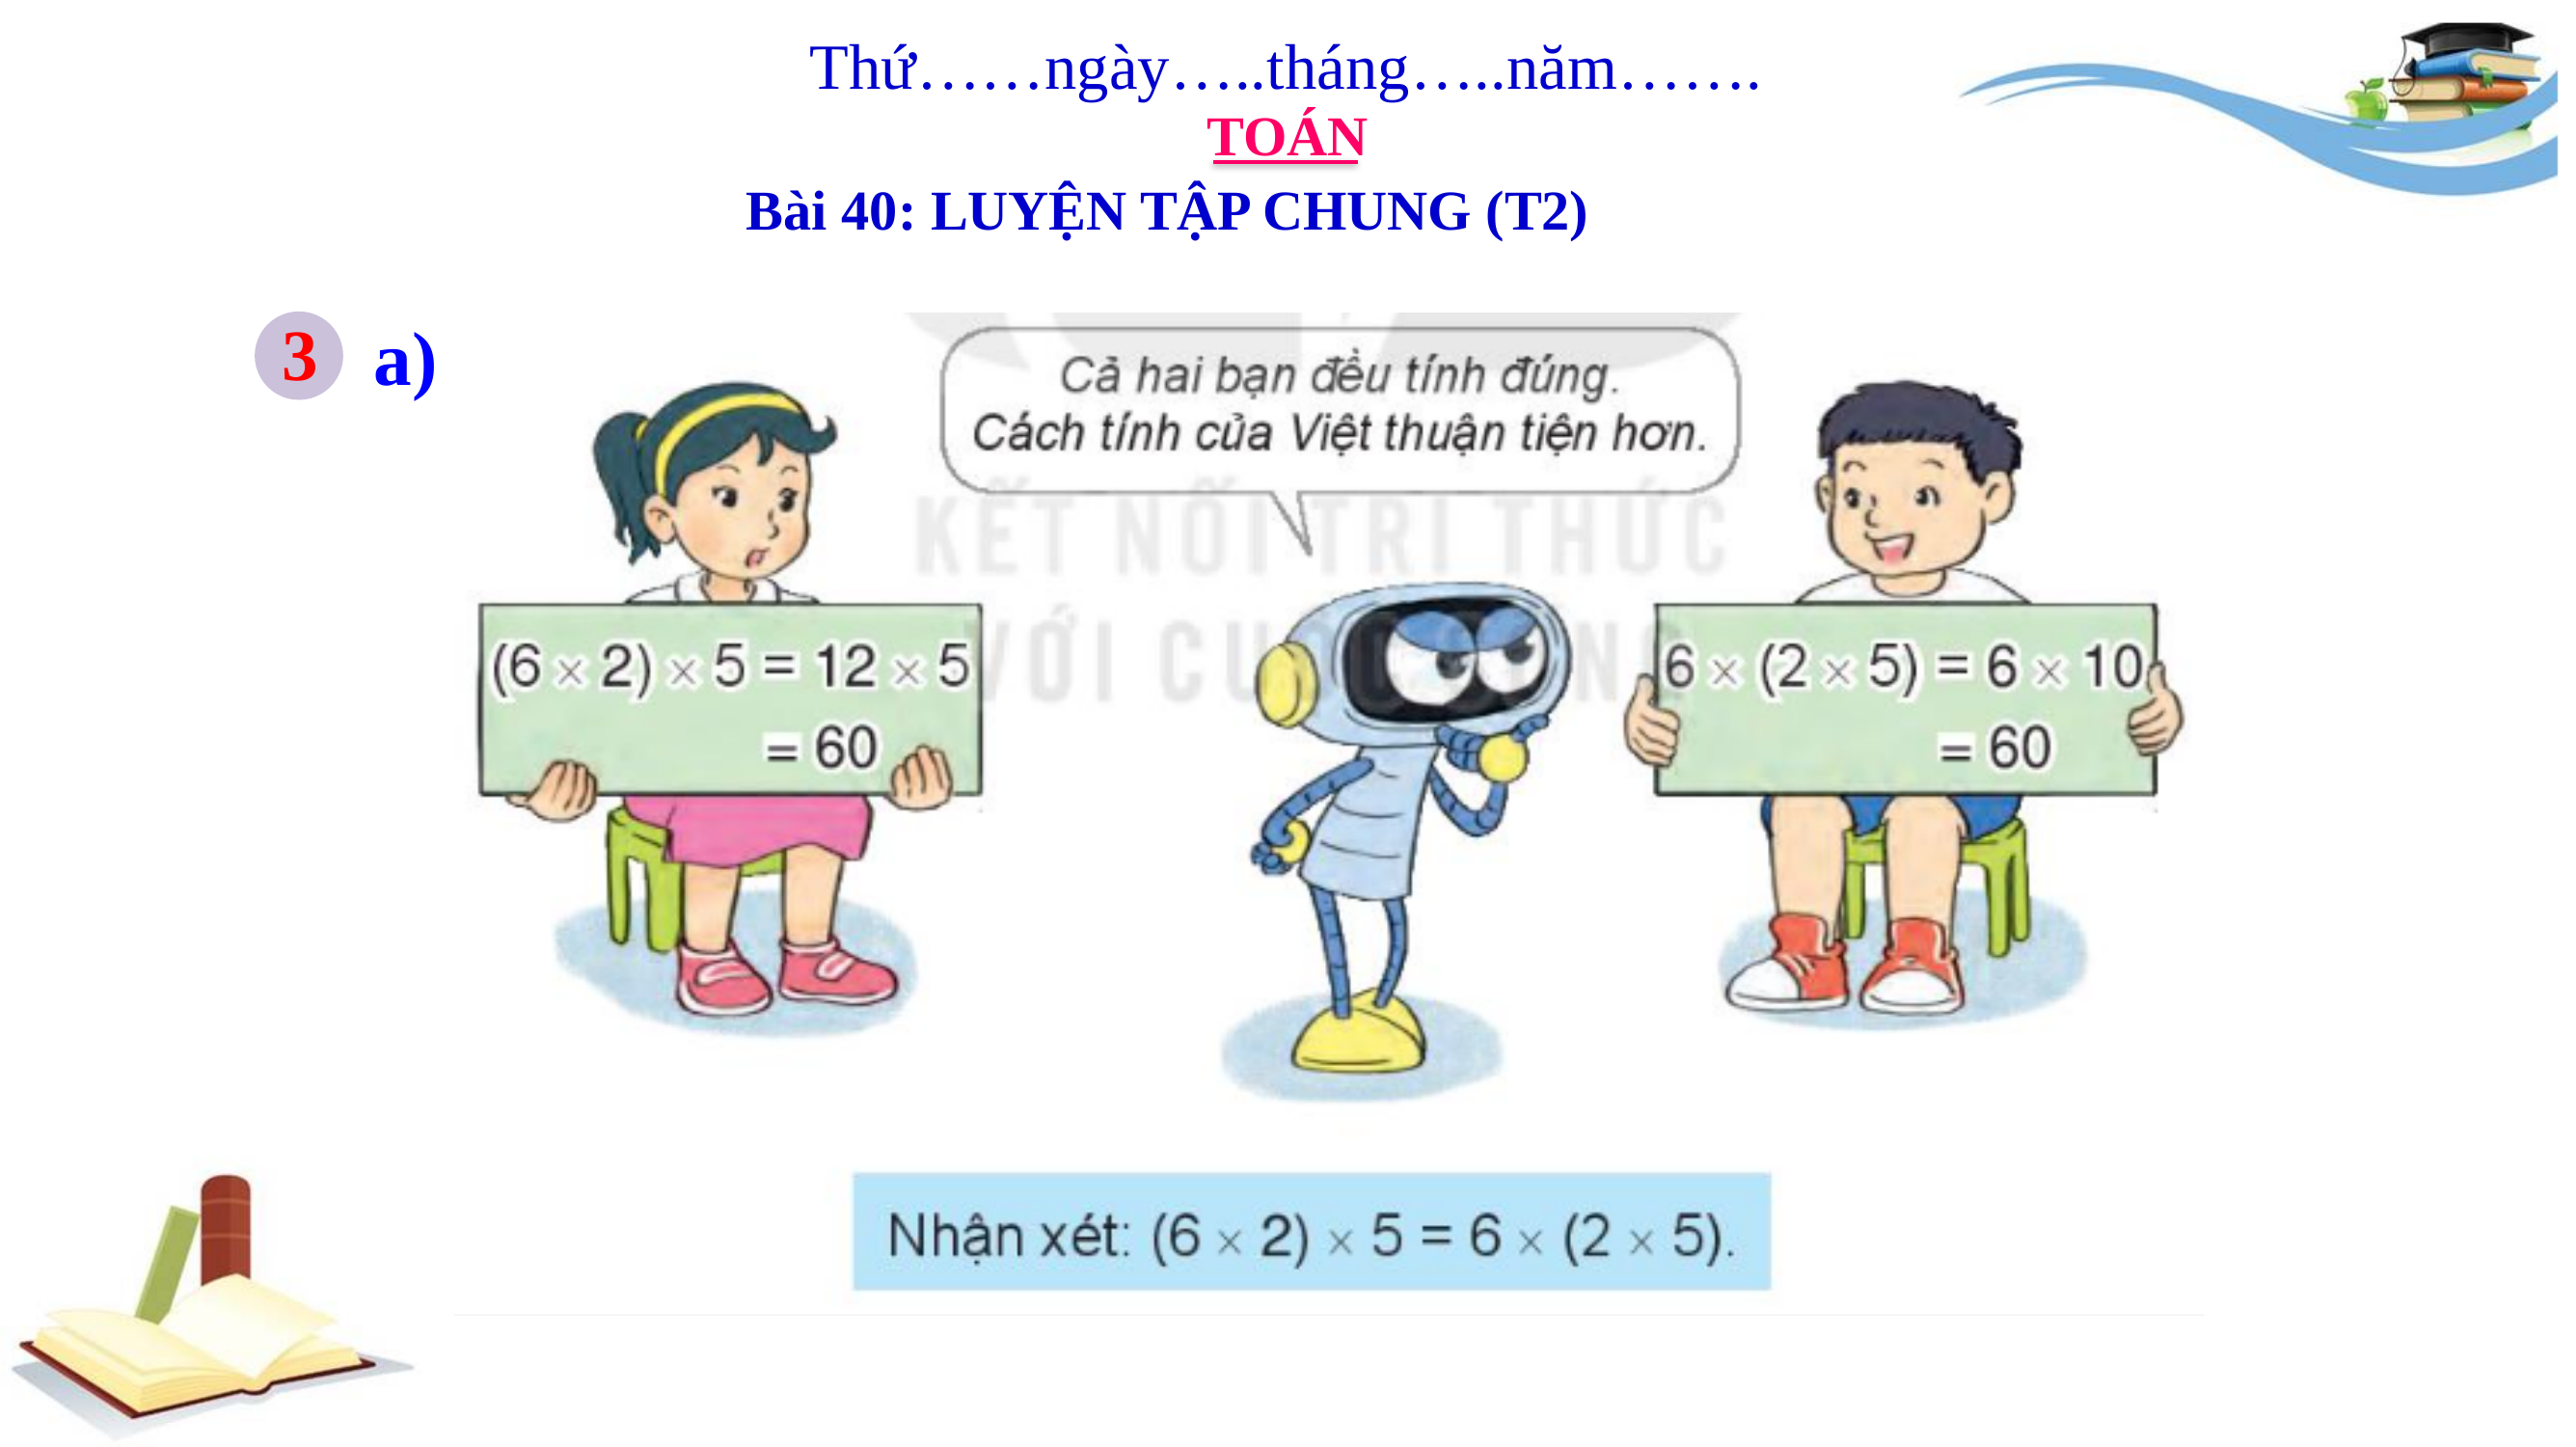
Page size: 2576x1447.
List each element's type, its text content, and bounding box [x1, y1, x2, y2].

text_box Bài 40: LUYỆN TẬP CHUNG (T2) [400, 162, 1935, 253]
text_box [257, 301, 453, 410]
picture [0, 0, 2576, 1447]
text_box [792, 16, 1782, 176]
